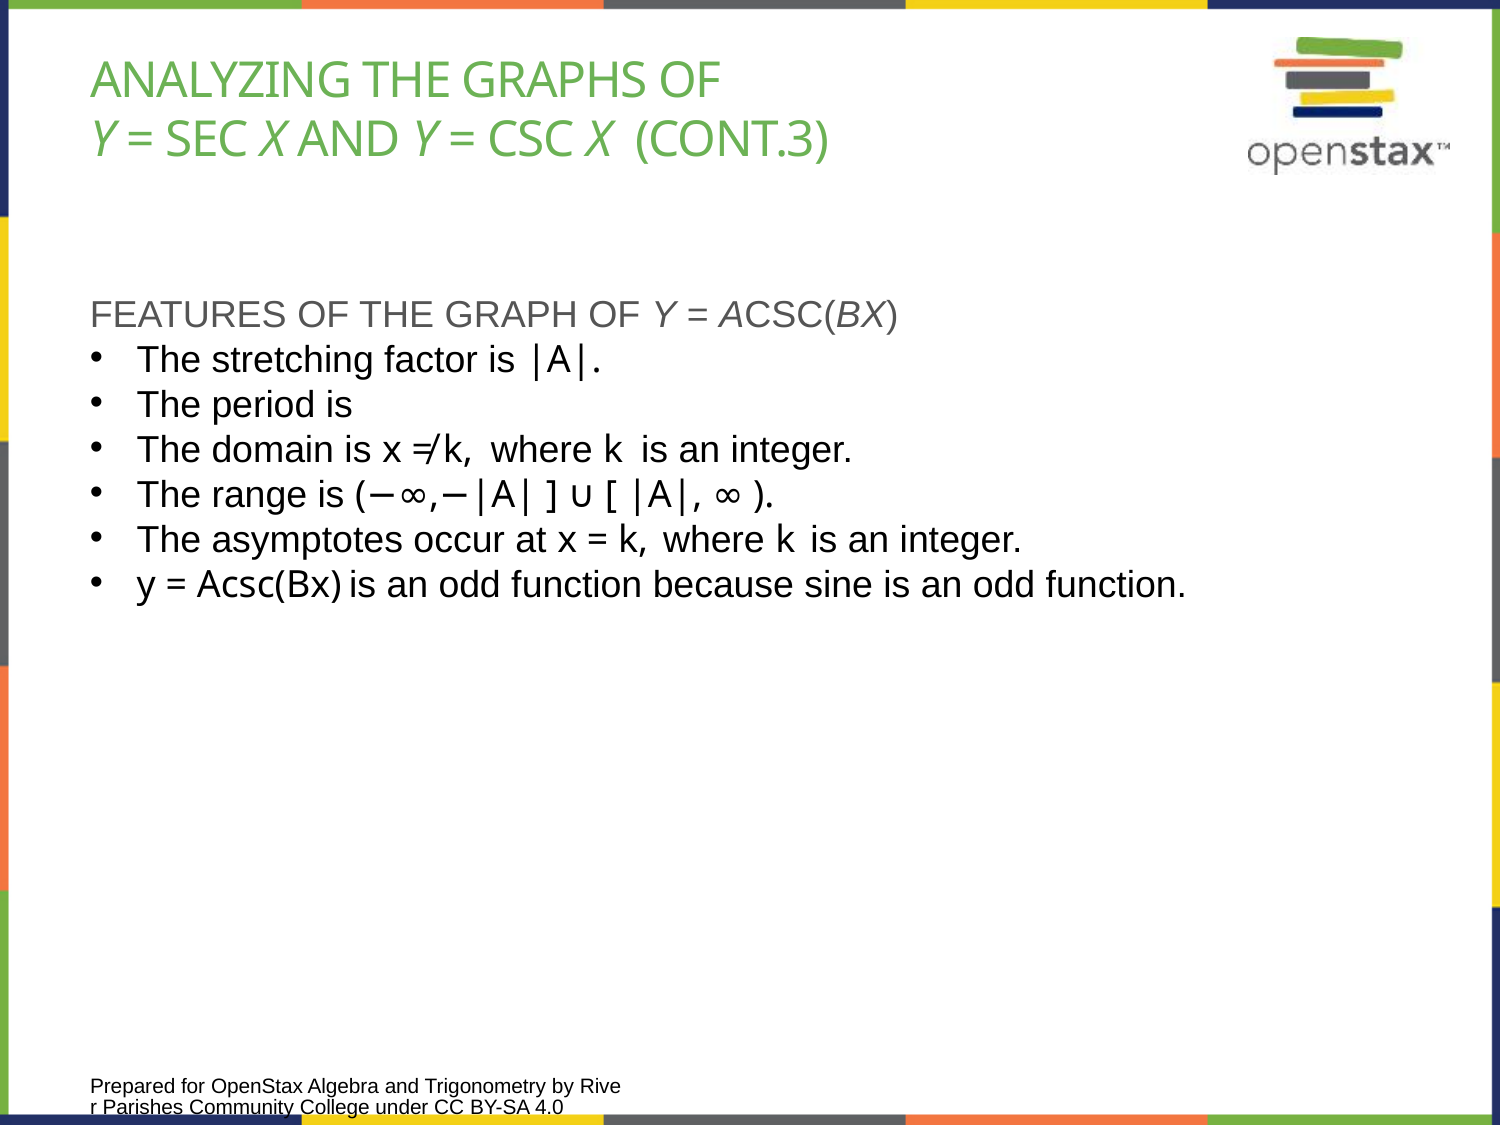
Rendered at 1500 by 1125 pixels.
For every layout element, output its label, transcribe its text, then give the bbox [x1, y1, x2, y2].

title Analyzing the Graphs of y = sec x and y = csc x (cont.3) [75, 39, 1247, 175]
picture [0, 0, 1500, 1125]
footer Prepared for OpenStax Algebra and Trigonometry by River Parishes Community College under CC BY-SA 4.0 [75, 1065, 638, 1112]
